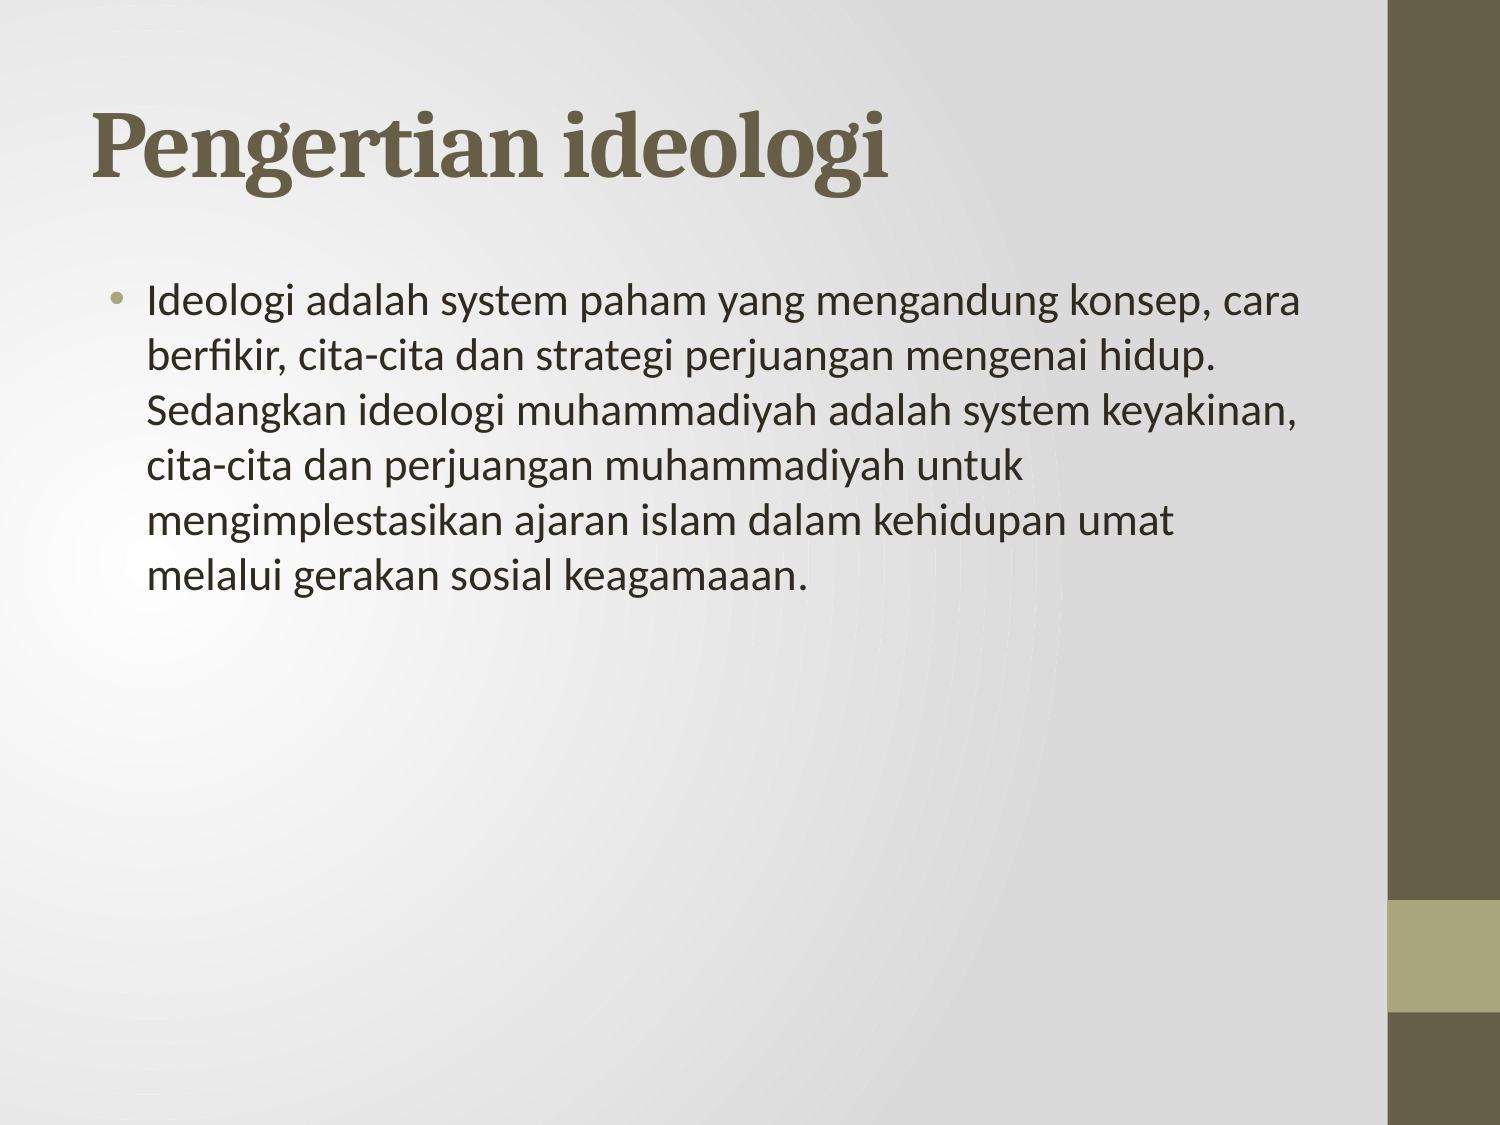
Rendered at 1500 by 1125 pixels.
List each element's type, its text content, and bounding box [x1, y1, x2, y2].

title Pengertian ideologi [75, 45, 1325, 233]
list Ideologi adalah system paham yang mengandung konsep, cara berfikir, cita-cita dan strategi perjuangan mengenai hidup. Sedangkan ideologi muhammadiyah adalah system keyakinan, cita-cita dan perjuangan muhammadiyah untuk mengimplestasikan ajaran islam dalam kehidupan umat melalui gerakan sosial keagamaaan. [75, 262, 1325, 1050]
